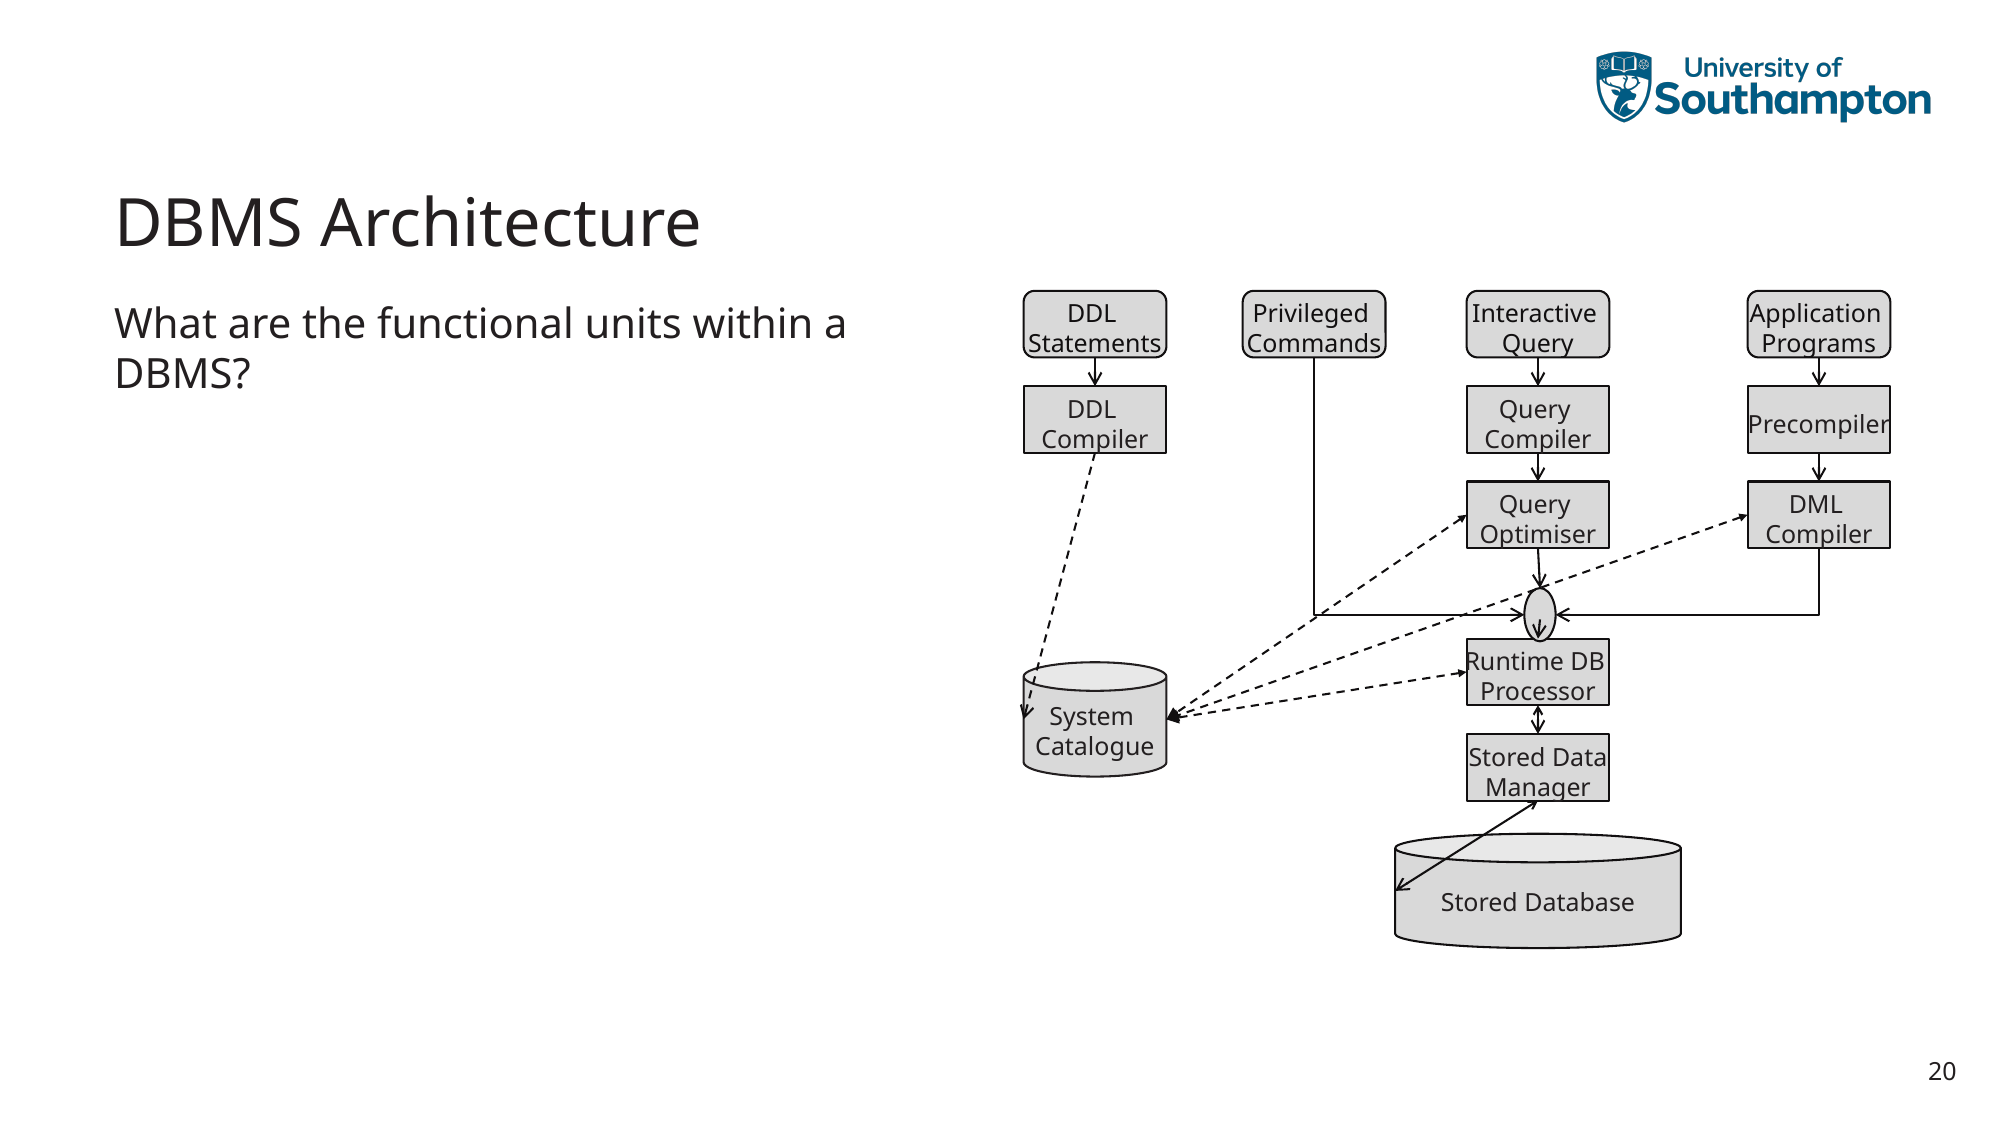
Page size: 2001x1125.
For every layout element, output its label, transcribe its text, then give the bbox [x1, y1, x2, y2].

picture [1782, 97, 1791, 108]
title DBMS Architecture [102, 113, 1898, 268]
picture [1758, 97, 1766, 113]
picture [1823, 97, 1830, 113]
picture [1626, 78, 1648, 111]
picture [1689, 97, 1698, 108]
picture [1890, 97, 1900, 108]
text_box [1023, 290, 1891, 948]
list What are the functional units within a DBMS? [102, 290, 989, 1024]
picture [1626, 76, 1636, 88]
picture [1607, 76, 1624, 88]
picture [1808, 97, 1815, 113]
picture [1527, 0, 2000, 220]
picture [1730, 97, 1736, 113]
picture [1600, 80, 1617, 111]
picture [1847, 97, 1857, 108]
